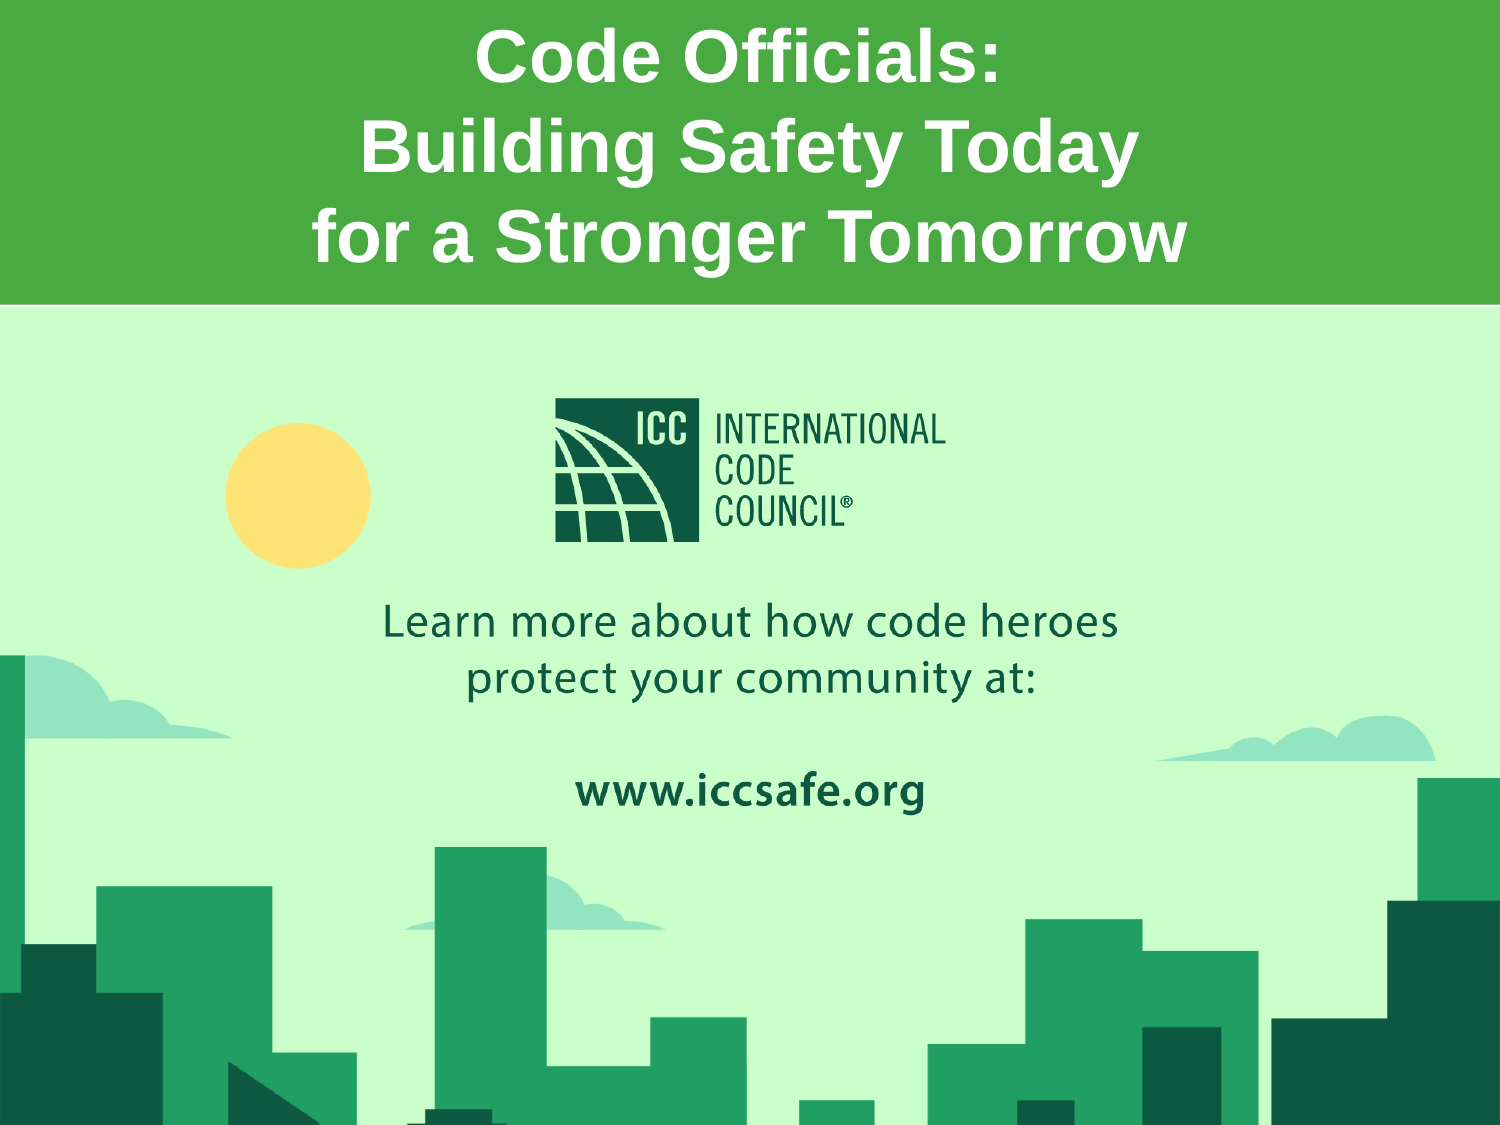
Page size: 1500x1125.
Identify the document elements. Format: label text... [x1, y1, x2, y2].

picture [0, 307, 1500, 1125]
text_box Code Officials: Building Safety Today for a Stronger Tomorrow [0, 0, 1500, 305]
